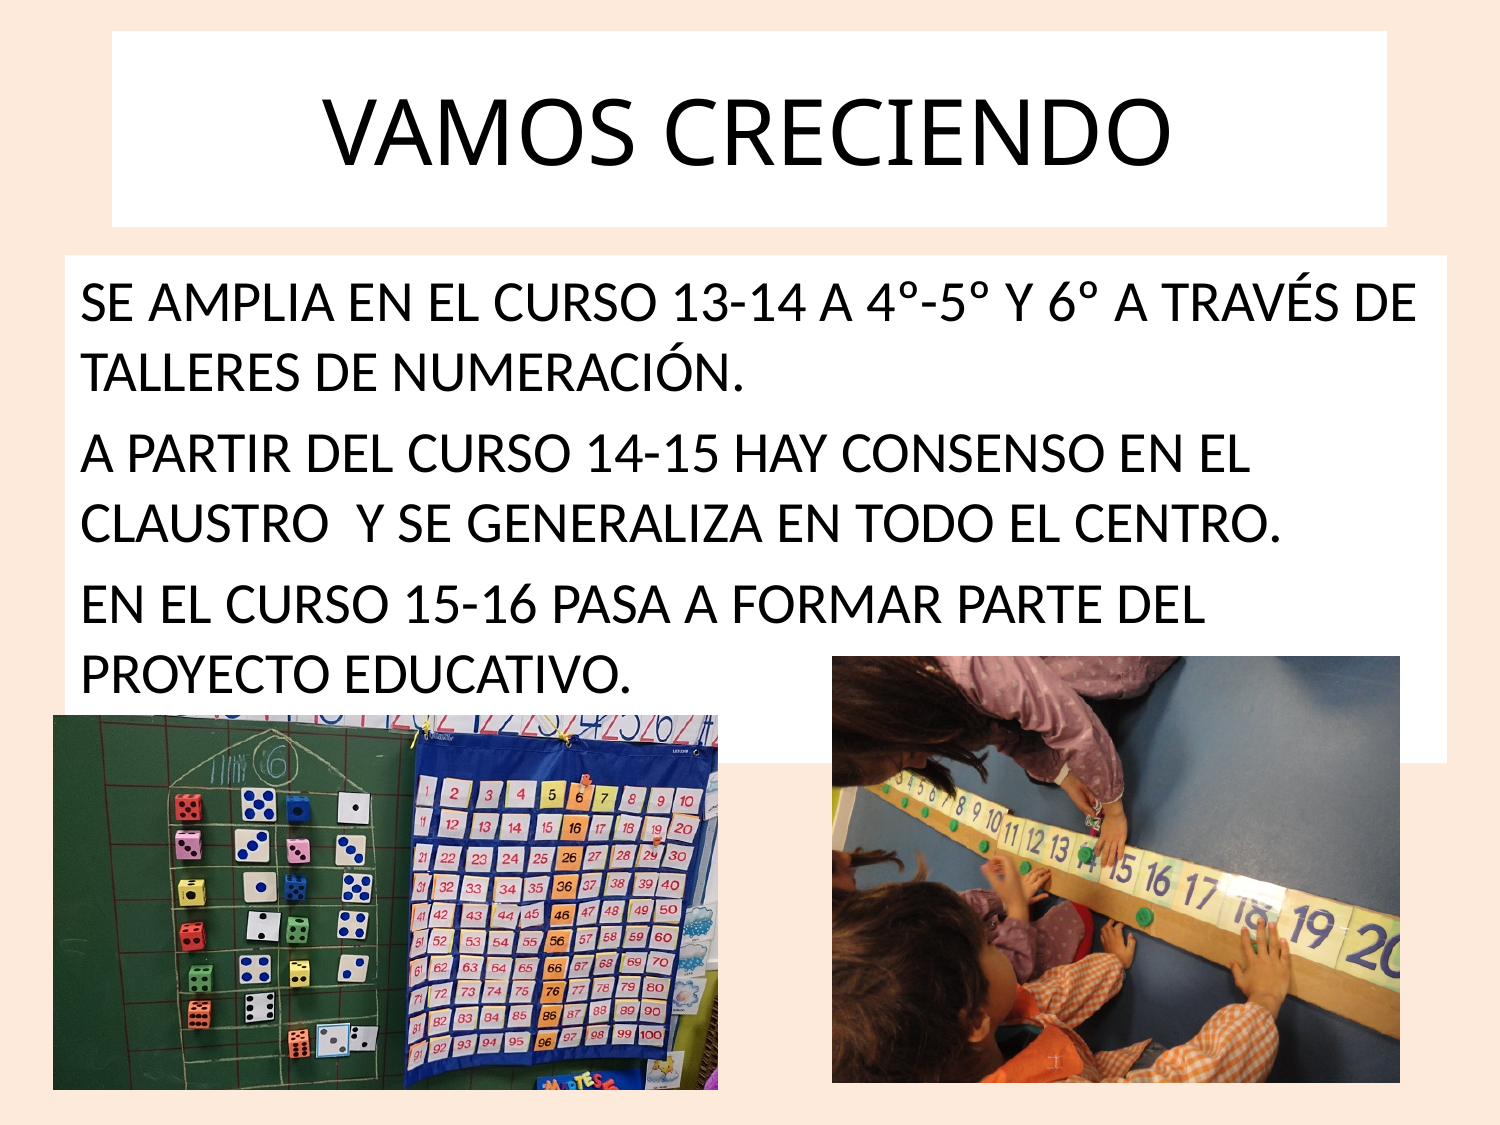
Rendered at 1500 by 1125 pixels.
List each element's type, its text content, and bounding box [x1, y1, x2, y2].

picture [52, 715, 718, 1090]
title VAMOS CRECIENDO [112, 30, 1388, 228]
picture [832, 656, 1400, 1083]
text_box SE AMPLIA EN EL CURSO 13-14 A 4º-5º Y 6º A TRAVÉS DE TALLERES DE NUMERACIÓN. A PARTIR DEL CURSO 14-15 HAY CONSENSO EN EL CLAUSTRO Y SE GENERALIZA EN TODO EL CENTRO. EN EL CURSO 15-16 PASA A FORMAR PARTE DEL PROYECTO EDUCATIVO. [64, 255, 1447, 764]
